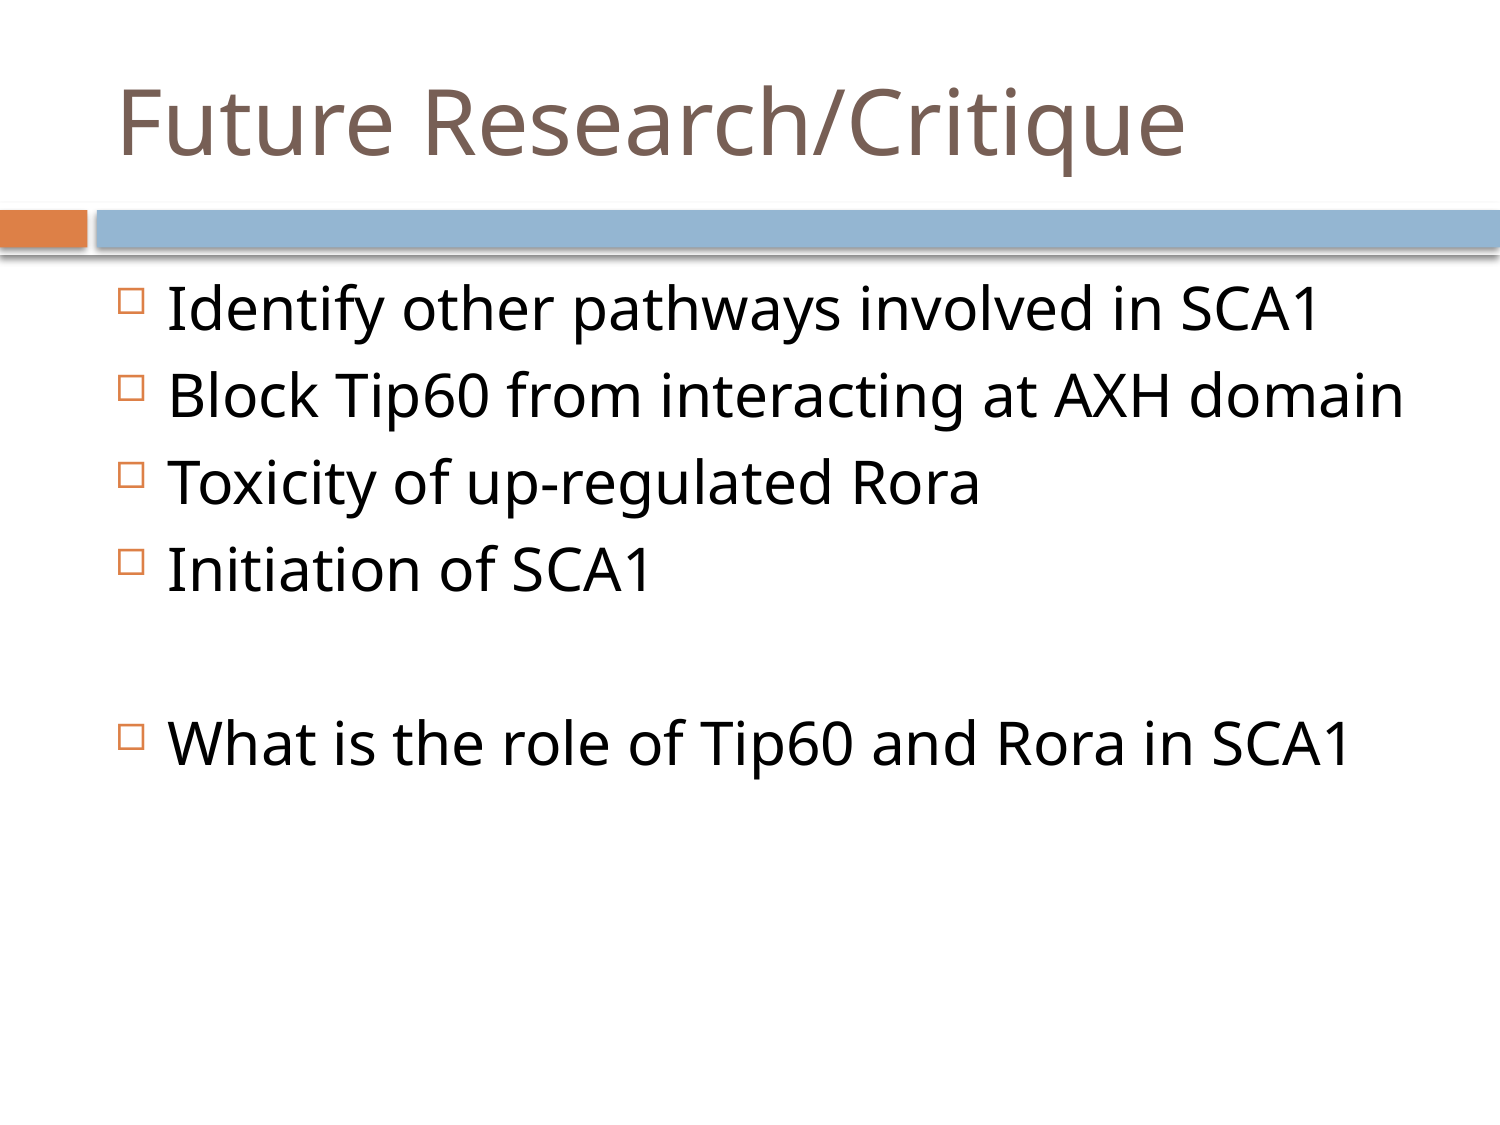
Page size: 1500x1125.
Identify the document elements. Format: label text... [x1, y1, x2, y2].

title Future Research/Critique [100, 37, 1438, 200]
list Identify other pathways involved in SCA1 Block Tip60 from interacting at AXH domain Toxicity of up-regulated Rora Initiation of SCA1 What is the role of Tip60 and Rora in SCA1 [100, 262, 1438, 1000]
